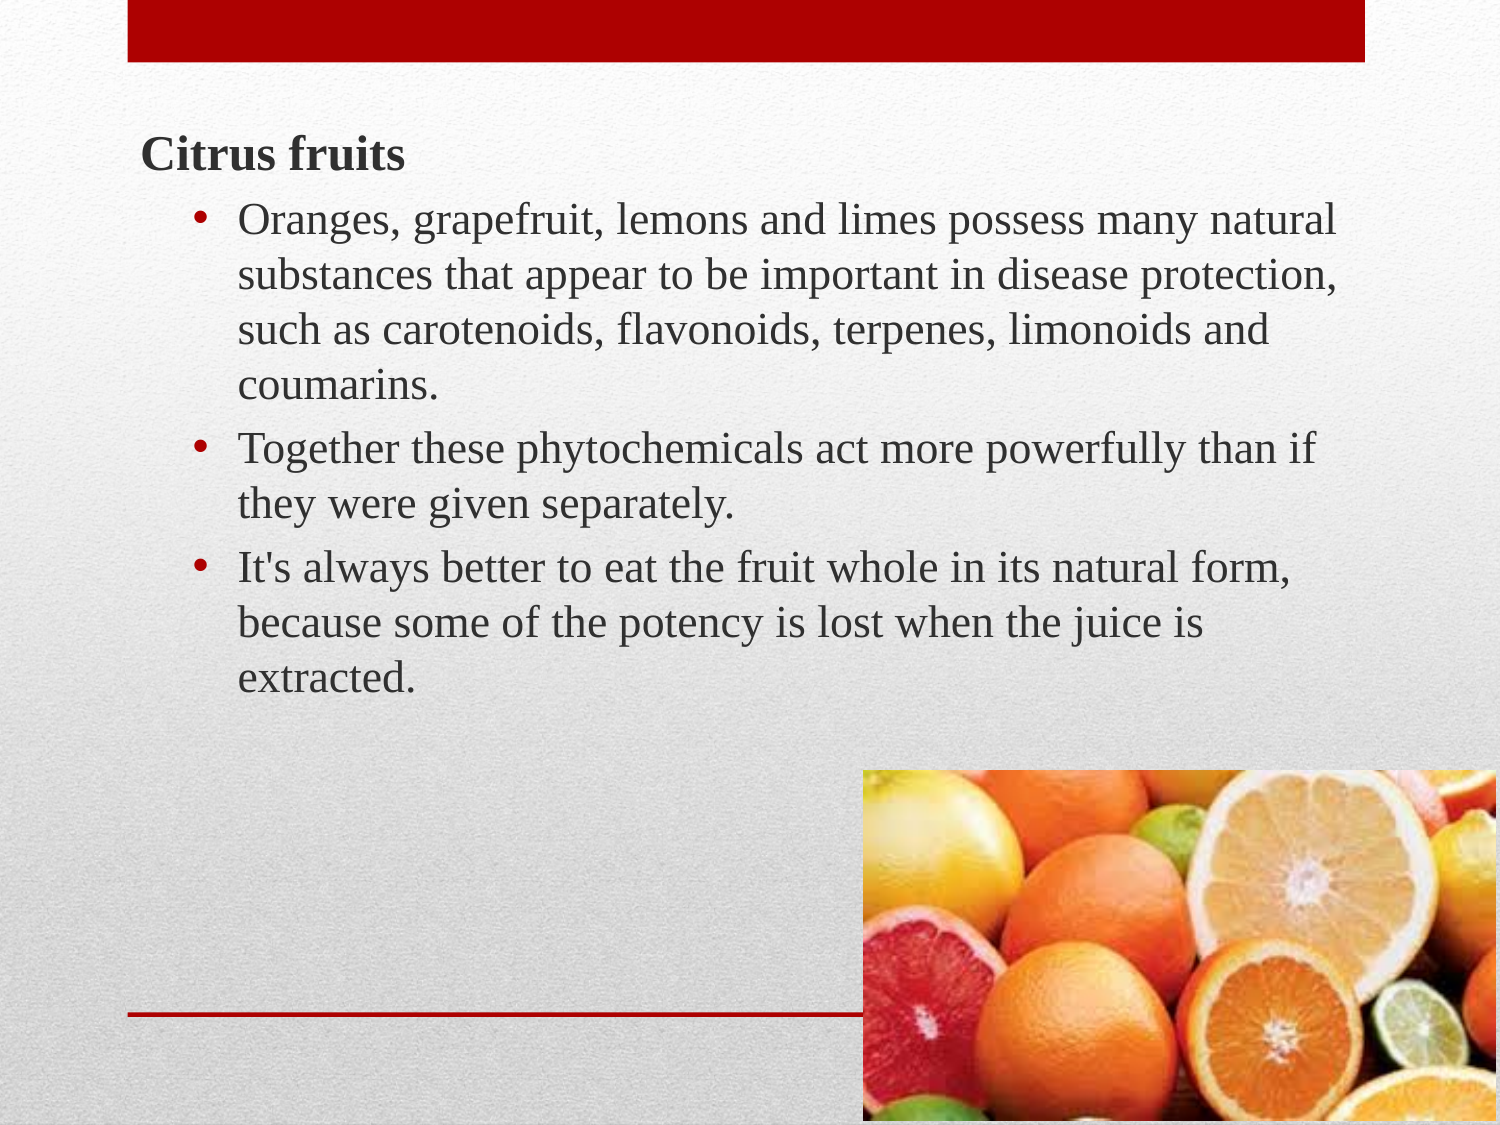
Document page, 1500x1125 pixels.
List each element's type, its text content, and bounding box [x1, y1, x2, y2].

list Citrus fruits Oranges, grapefruit, lemons and limes possess many natural substances that appear to be important in disease protection, such as carotenoids, flavonoids, terpenes, limonoids and coumarins. Together these phytochemicals act more powerfully than if they were given separately. It's always better to eat the fruit whole in its natural form, because some of the potency is lost when the juice is extracted. [125, 112, 1363, 750]
picture [862, 769, 1497, 1122]
